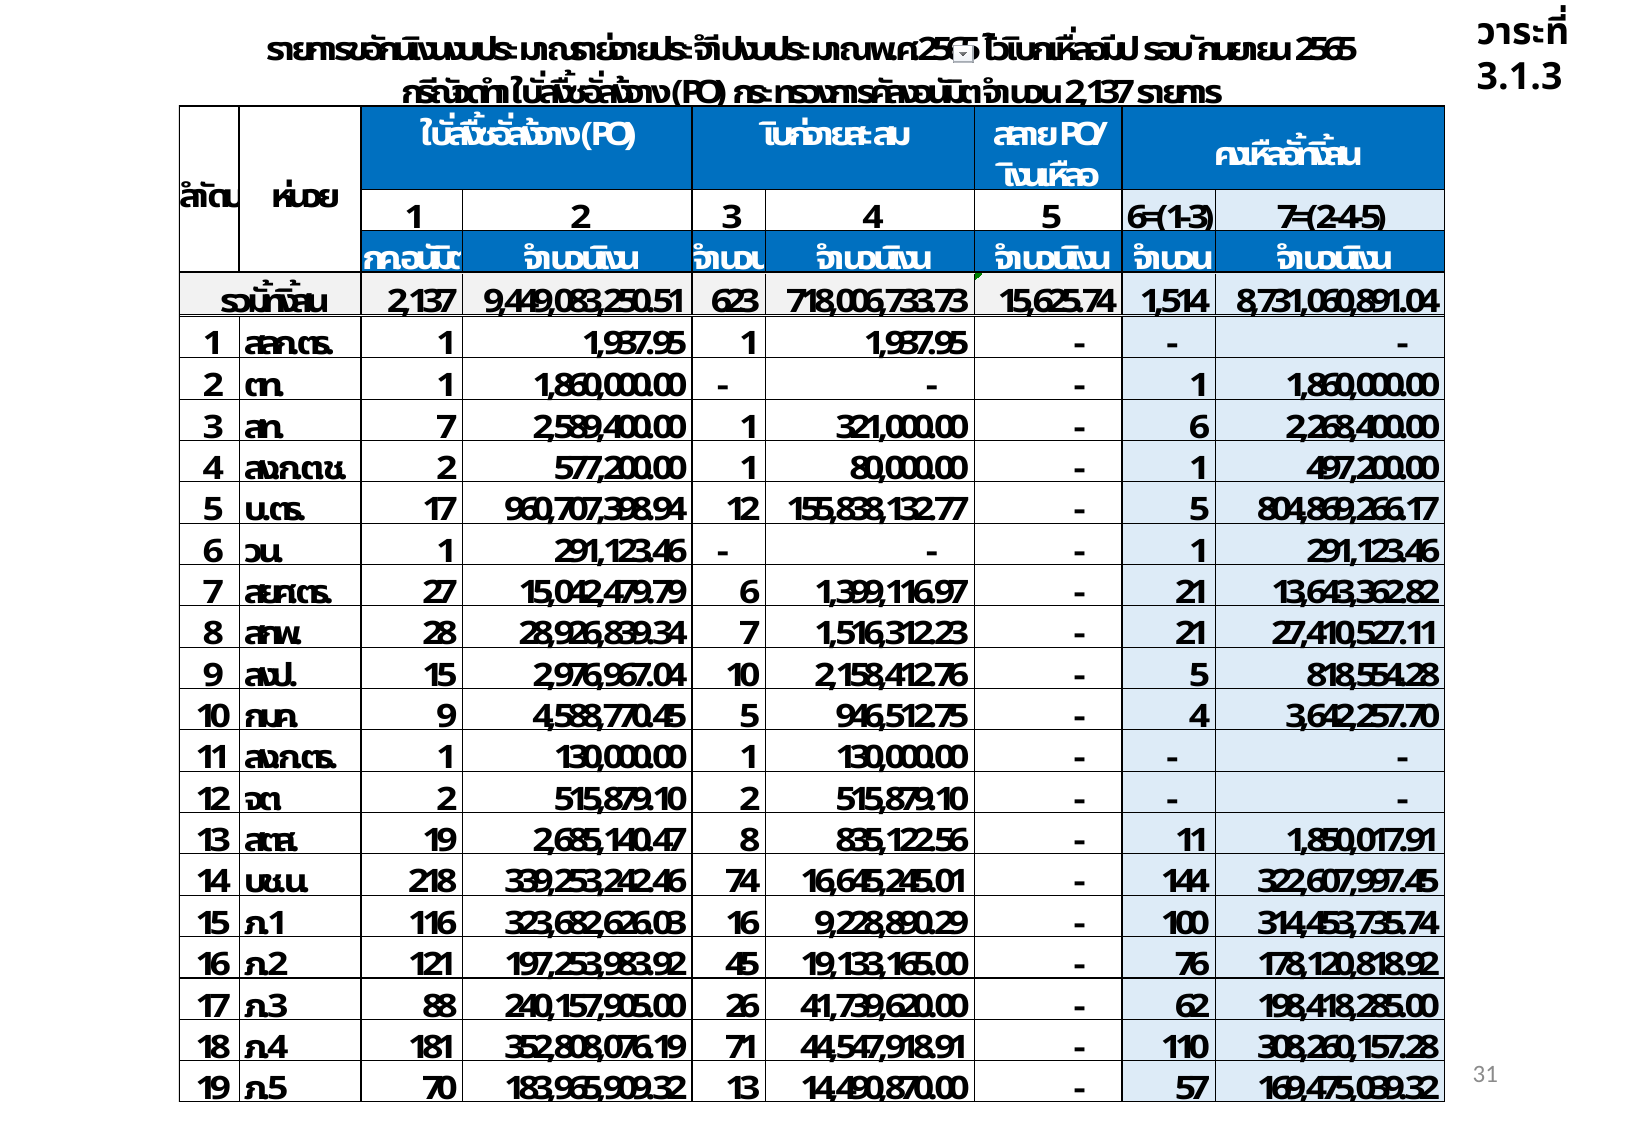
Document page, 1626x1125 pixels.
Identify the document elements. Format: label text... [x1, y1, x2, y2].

picture [178, 22, 1447, 1103]
slide_number 31 [1447, 1042, 1514, 1103]
text_box วาระที่ 3.1.3 [1461, 0, 1625, 105]
